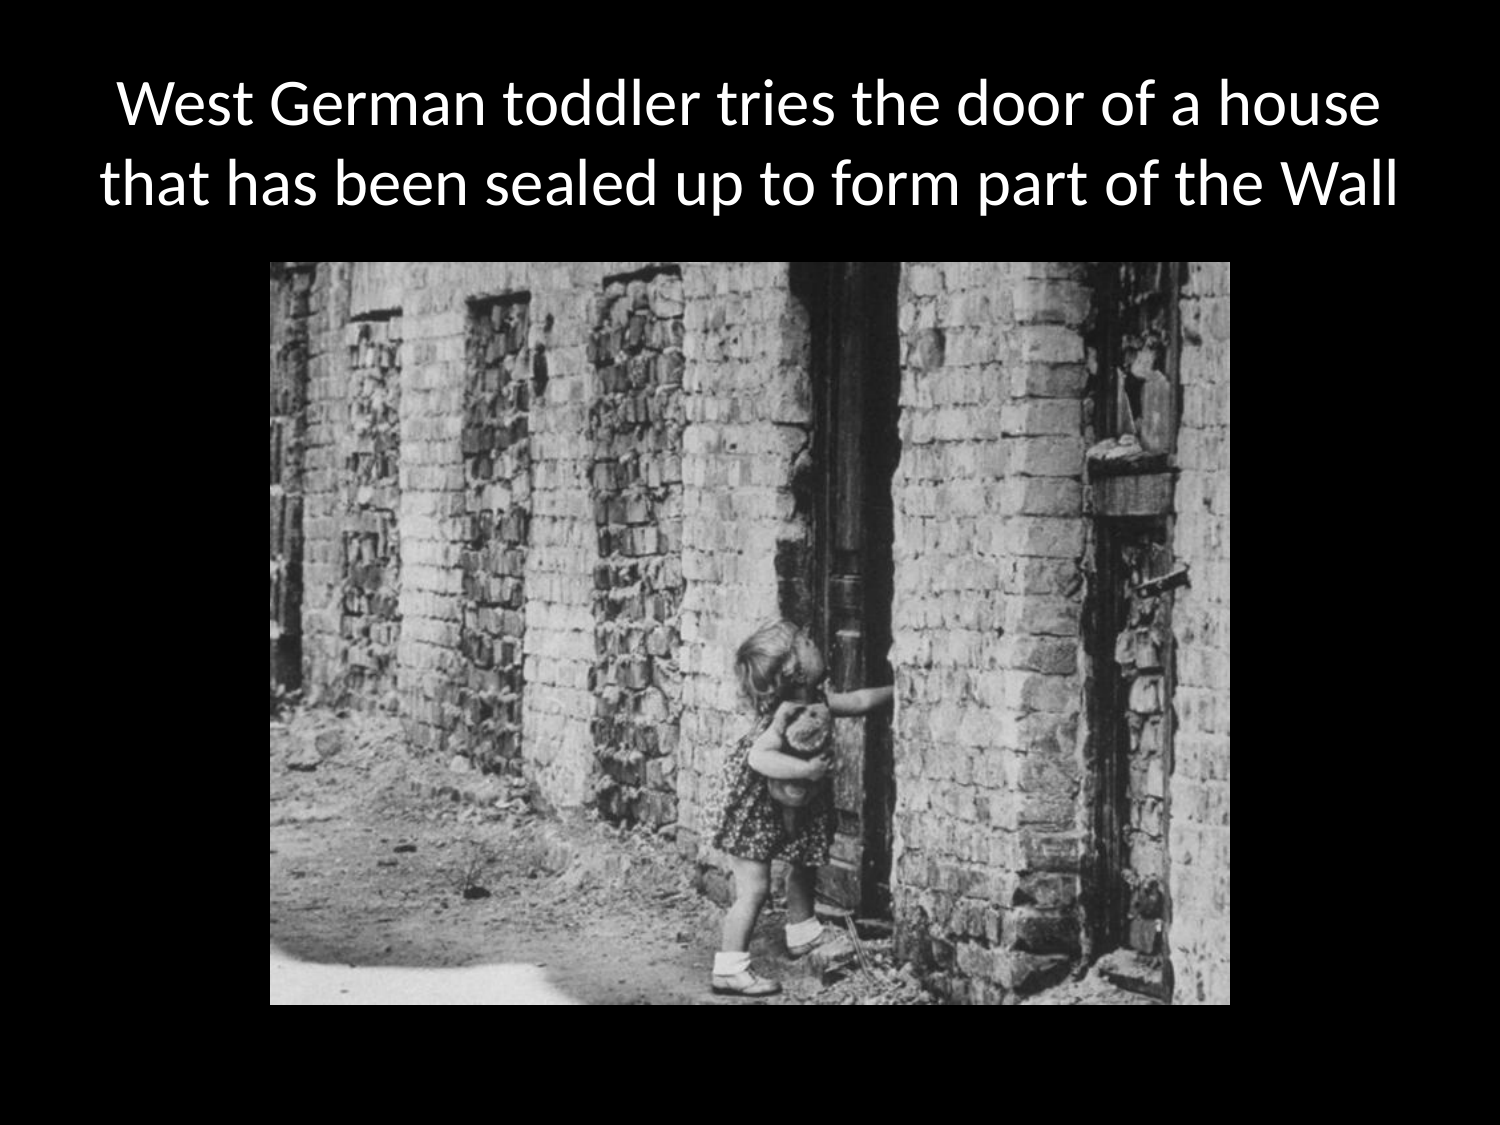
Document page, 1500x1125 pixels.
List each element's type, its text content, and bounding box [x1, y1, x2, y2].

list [74, 262, 1426, 1006]
title West German toddler tries the door of a house that has been sealed up to form part of the Wall [75, 45, 1425, 233]
